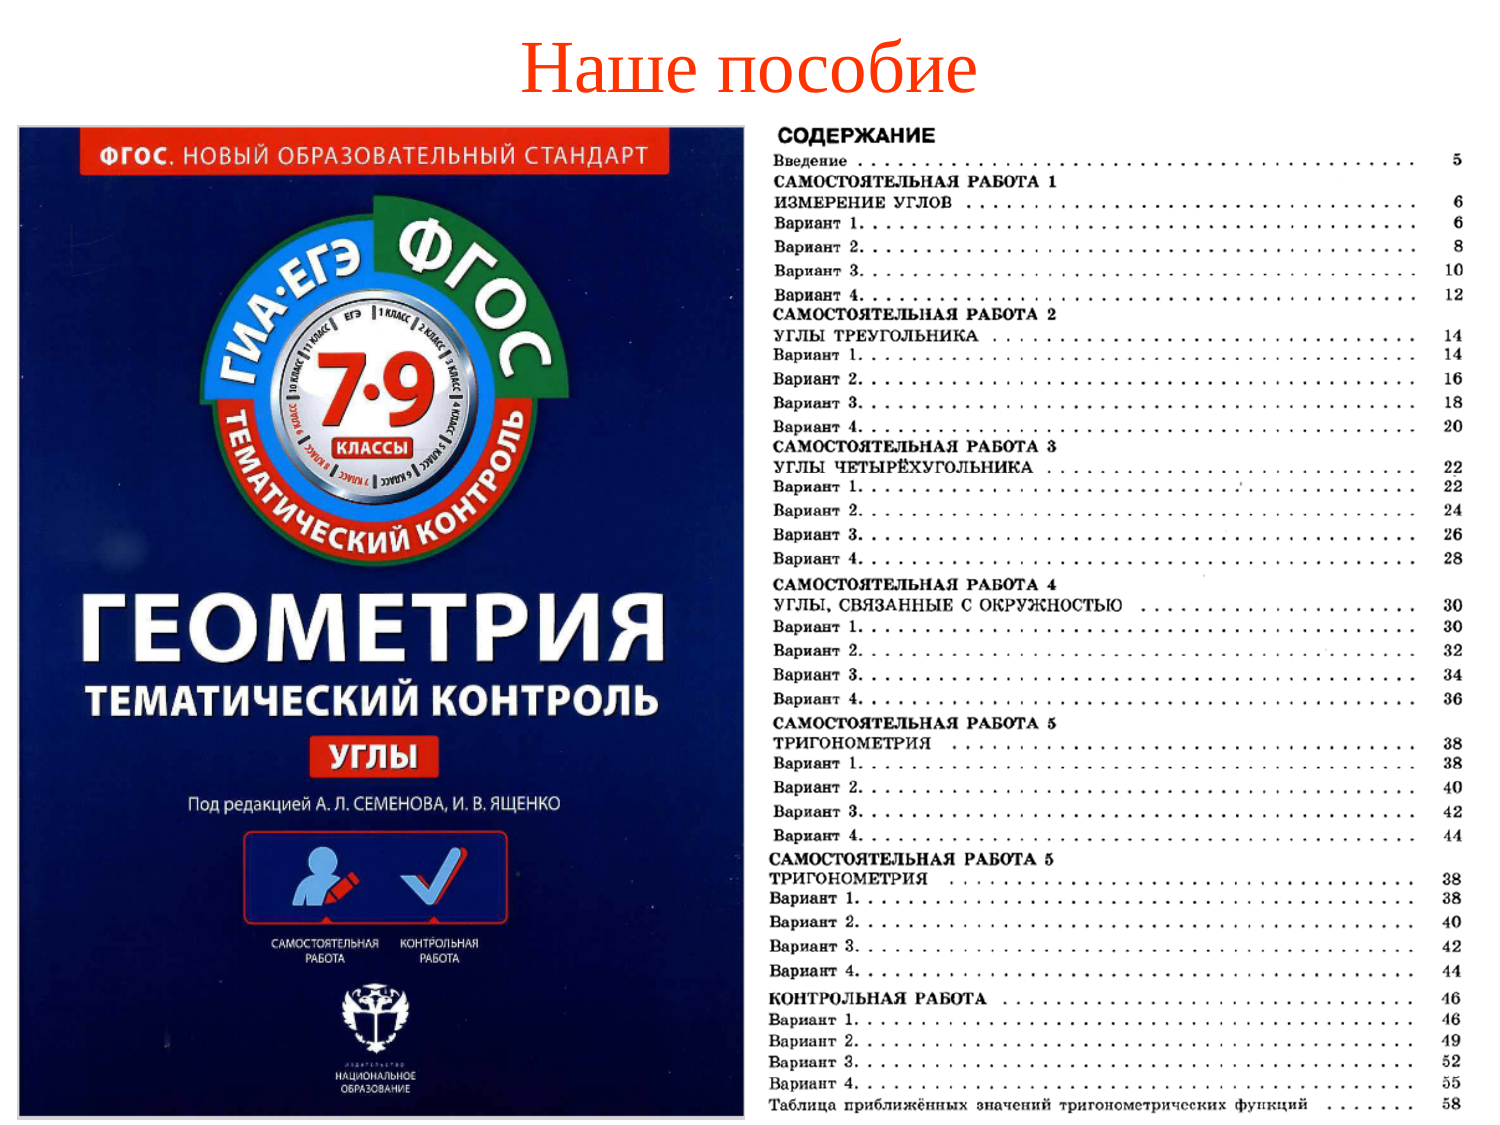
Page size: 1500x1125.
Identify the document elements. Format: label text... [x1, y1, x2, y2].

picture [765, 120, 1477, 1121]
picture [17, 124, 745, 1121]
title Наше пособие [112, 24, 1388, 100]
